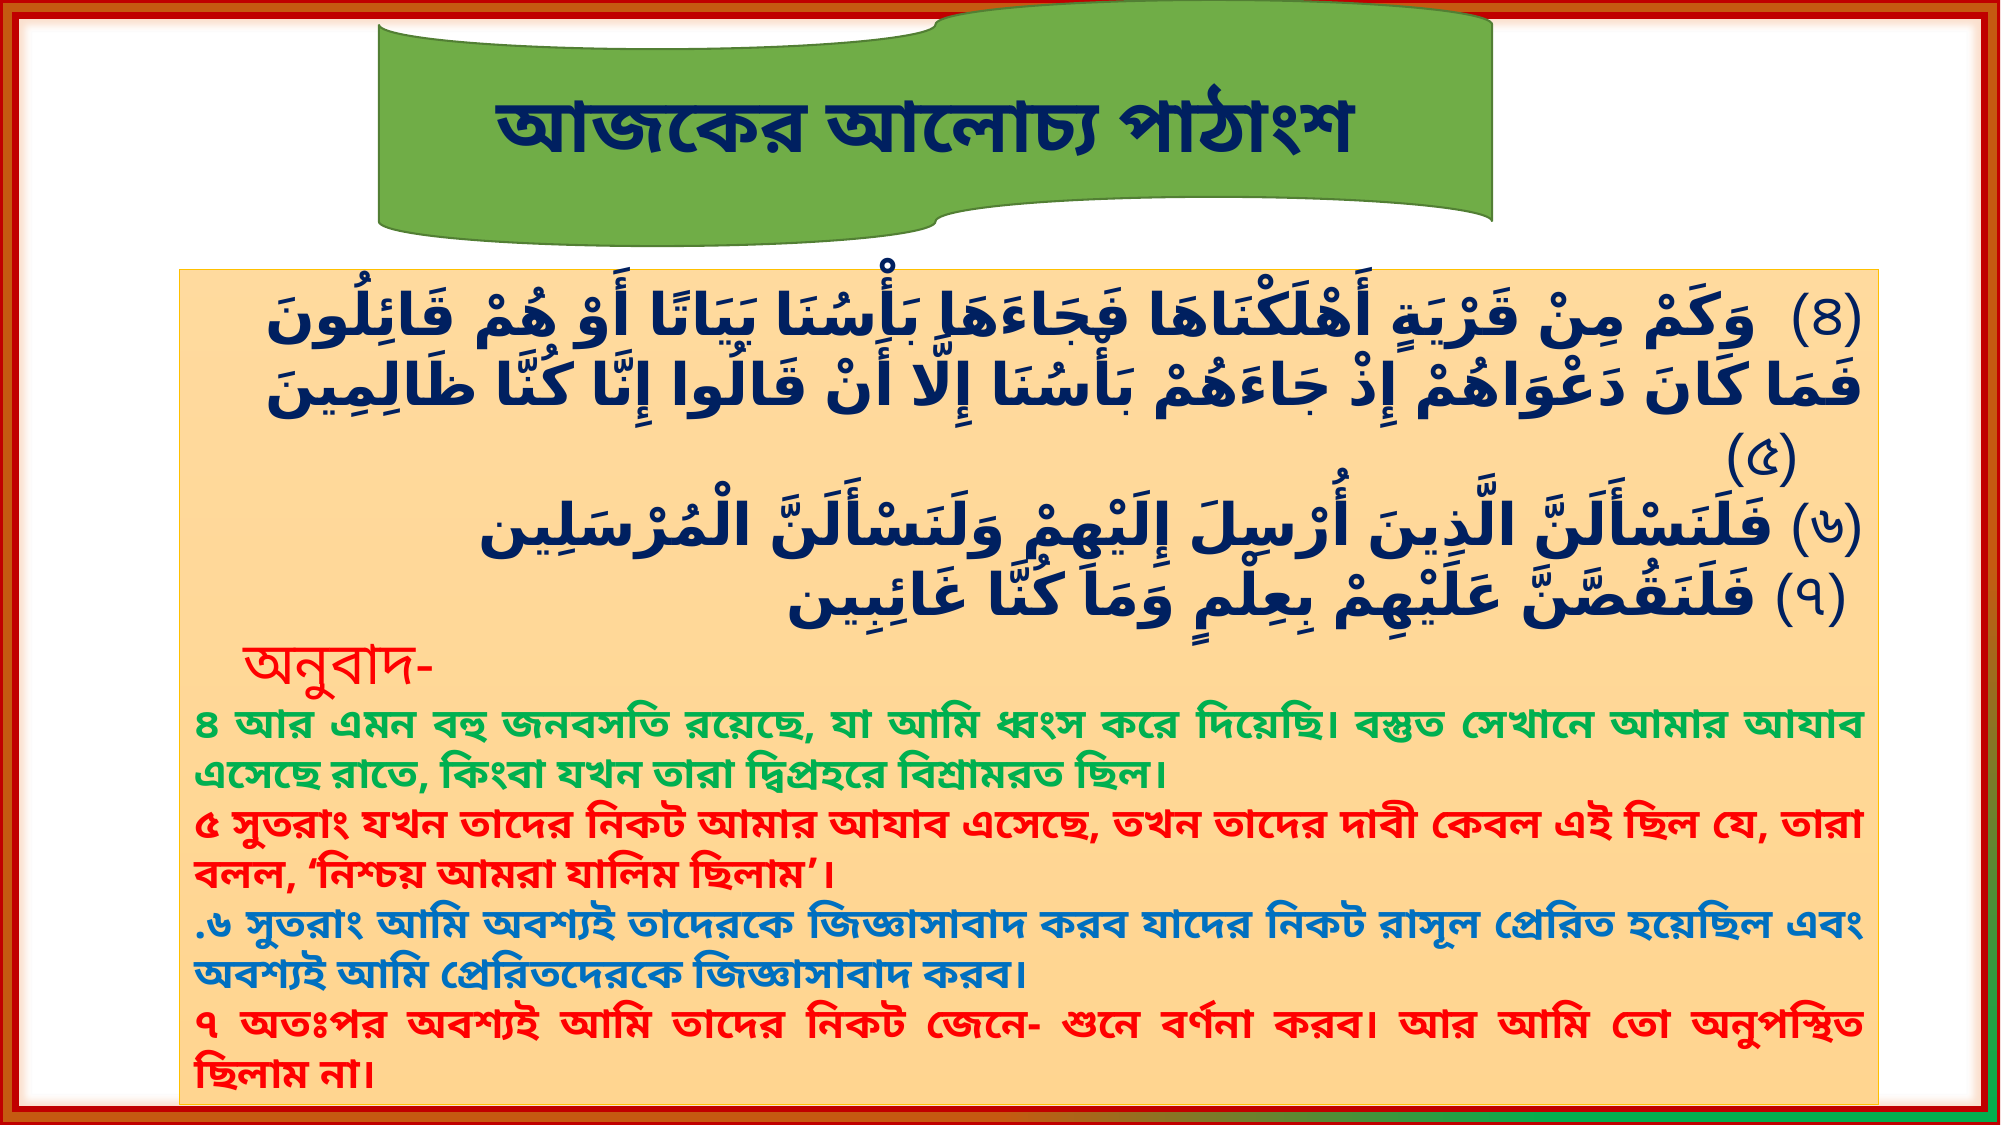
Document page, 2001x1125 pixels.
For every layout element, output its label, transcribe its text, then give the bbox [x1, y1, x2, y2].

text_box আজকের আলোচ্য পাঠাংশ [377, 0, 1494, 248]
text_box وَكَمْ مِنْ قَرْيَةٍ أَهْلَكْنَاهَا فَجَاءَهَا بَأْسُنَا بَيَاتًا أَوْ هُمْ قَائِلُونَ (৪) فَمَا كَانَ دَعْوَاهُمْ إِذْ جَاءَهُمْ بَأْسُنَا إِلَّا أَنْ قَالُوا إِنَّا كُنَّا ظَالِمِينَ (৫) فَلَنَسْأَلَنَّ الَّذِينَ أُرْسِلَ إِلَيْهِمْ وَلَنَسْأَلَنَّ الْمُرْسَلِين (৬) فَلَنَقُصَّنَّ عَلَيْهِمْ بِعِلْمٍ وَمَا كُنَّا غَائِبِين (৭) অনুবাদ- ৪ আর এমন বহু জনবসতি রয়েছে, যা আমি ধ্বংস করে দিয়েছি। বস্তুত সেখানে আমার আযাব এসেছে রাতে, কিংবা যখন তারা দ্বিপ্রহরে বিশ্রামরত ছিল। ৫ সুতরাং যখন তাদের নিকট আমার আযাব এসেছে, তখন তাদের দাবী কেবল এই ছিল যে, তারা বলল, ‘নিশ্চয় আমরা যালিম ছিলাম’। .৬ সুতরাং আমি অবশ্যই তাদেরকে জিজ্ঞাসাবাদ করব যাদের নিকট রাসূল প্রেরিত হয়েছিল এবং অবশ্যই আমি প্রেরিতদেরকে জিজ্ঞাসাবাদ করব। ৭ অতঃপর অবশ্যই আমি তাদের নিকট জেনে- শুনে বর্ণনা করব। আর আমি তো অনুপস্থিত ছিলাম না। [179, 269, 1879, 1105]
